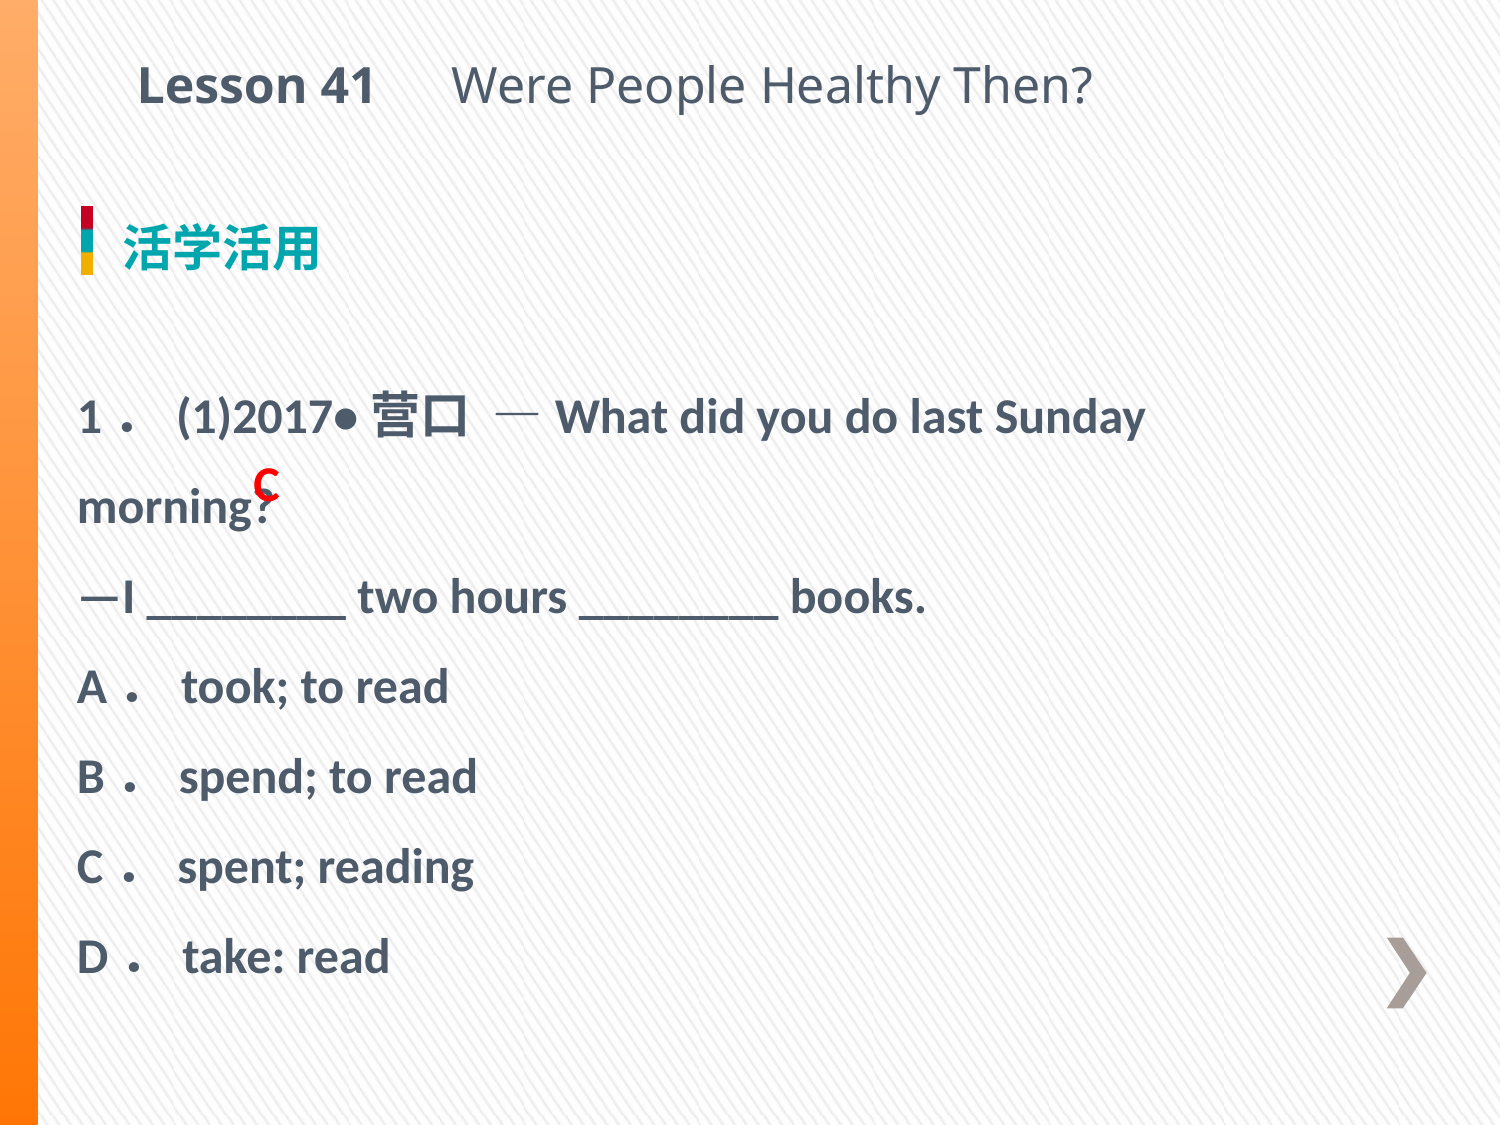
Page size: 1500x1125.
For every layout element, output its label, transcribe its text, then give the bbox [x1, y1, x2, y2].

text_box Lesson 41 Were People Healthy Then? [118, 15, 1112, 121]
text_box C [238, 444, 295, 520]
text_box 活学活用 [108, 179, 349, 285]
text_box 1．(1)2017•营口 —What did you do last Sunday morning? —I ________ two hours ________ books. A．took; to read B．spend; to read C．spent; reading D．take: read [62, 346, 1358, 991]
picture [81, 206, 93, 275]
